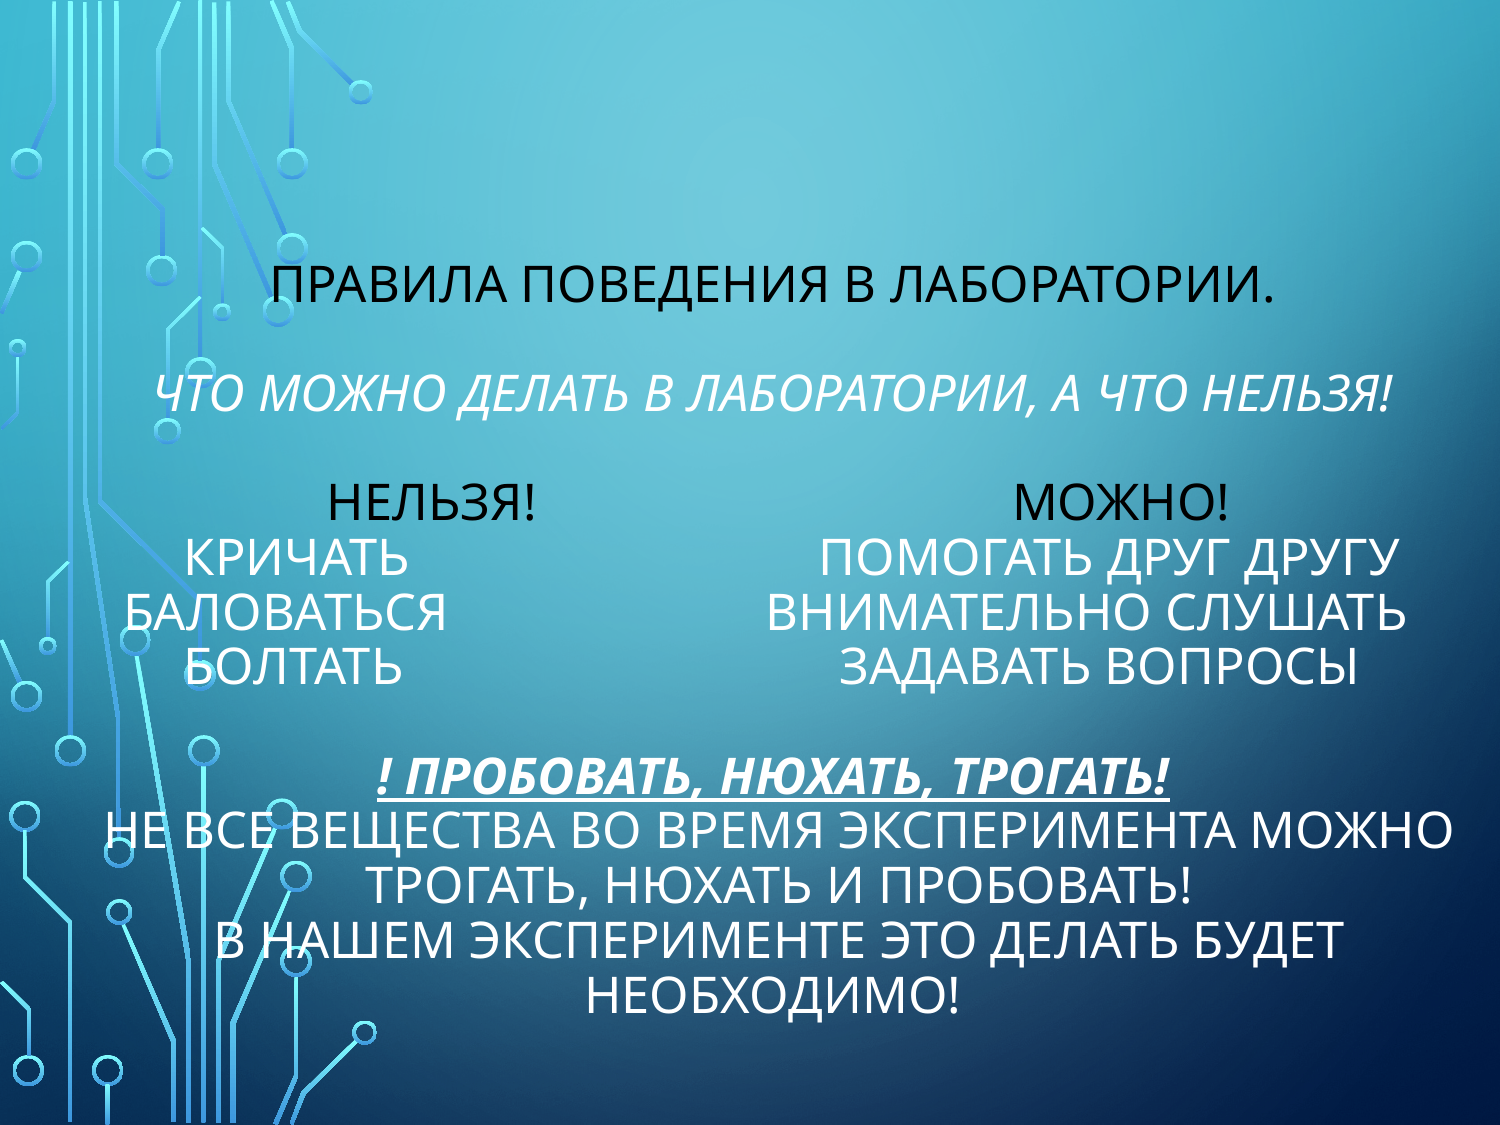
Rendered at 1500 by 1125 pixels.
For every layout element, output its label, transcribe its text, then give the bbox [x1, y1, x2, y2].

title Правила поведения в лаборатории. Что можно делать в лаборатории, а что нельзя! Нельзя! Можно! кричать помогать друг другу баловаться Внимательно слушать болтать задавать вопросы ! Пробовать, нюхать, трогать! Не все вещества во время эксперимента можно трогать, нюхать и пробовать! В нашем эксперименте это делать будет необходимо! [59, 235, 1500, 1125]
